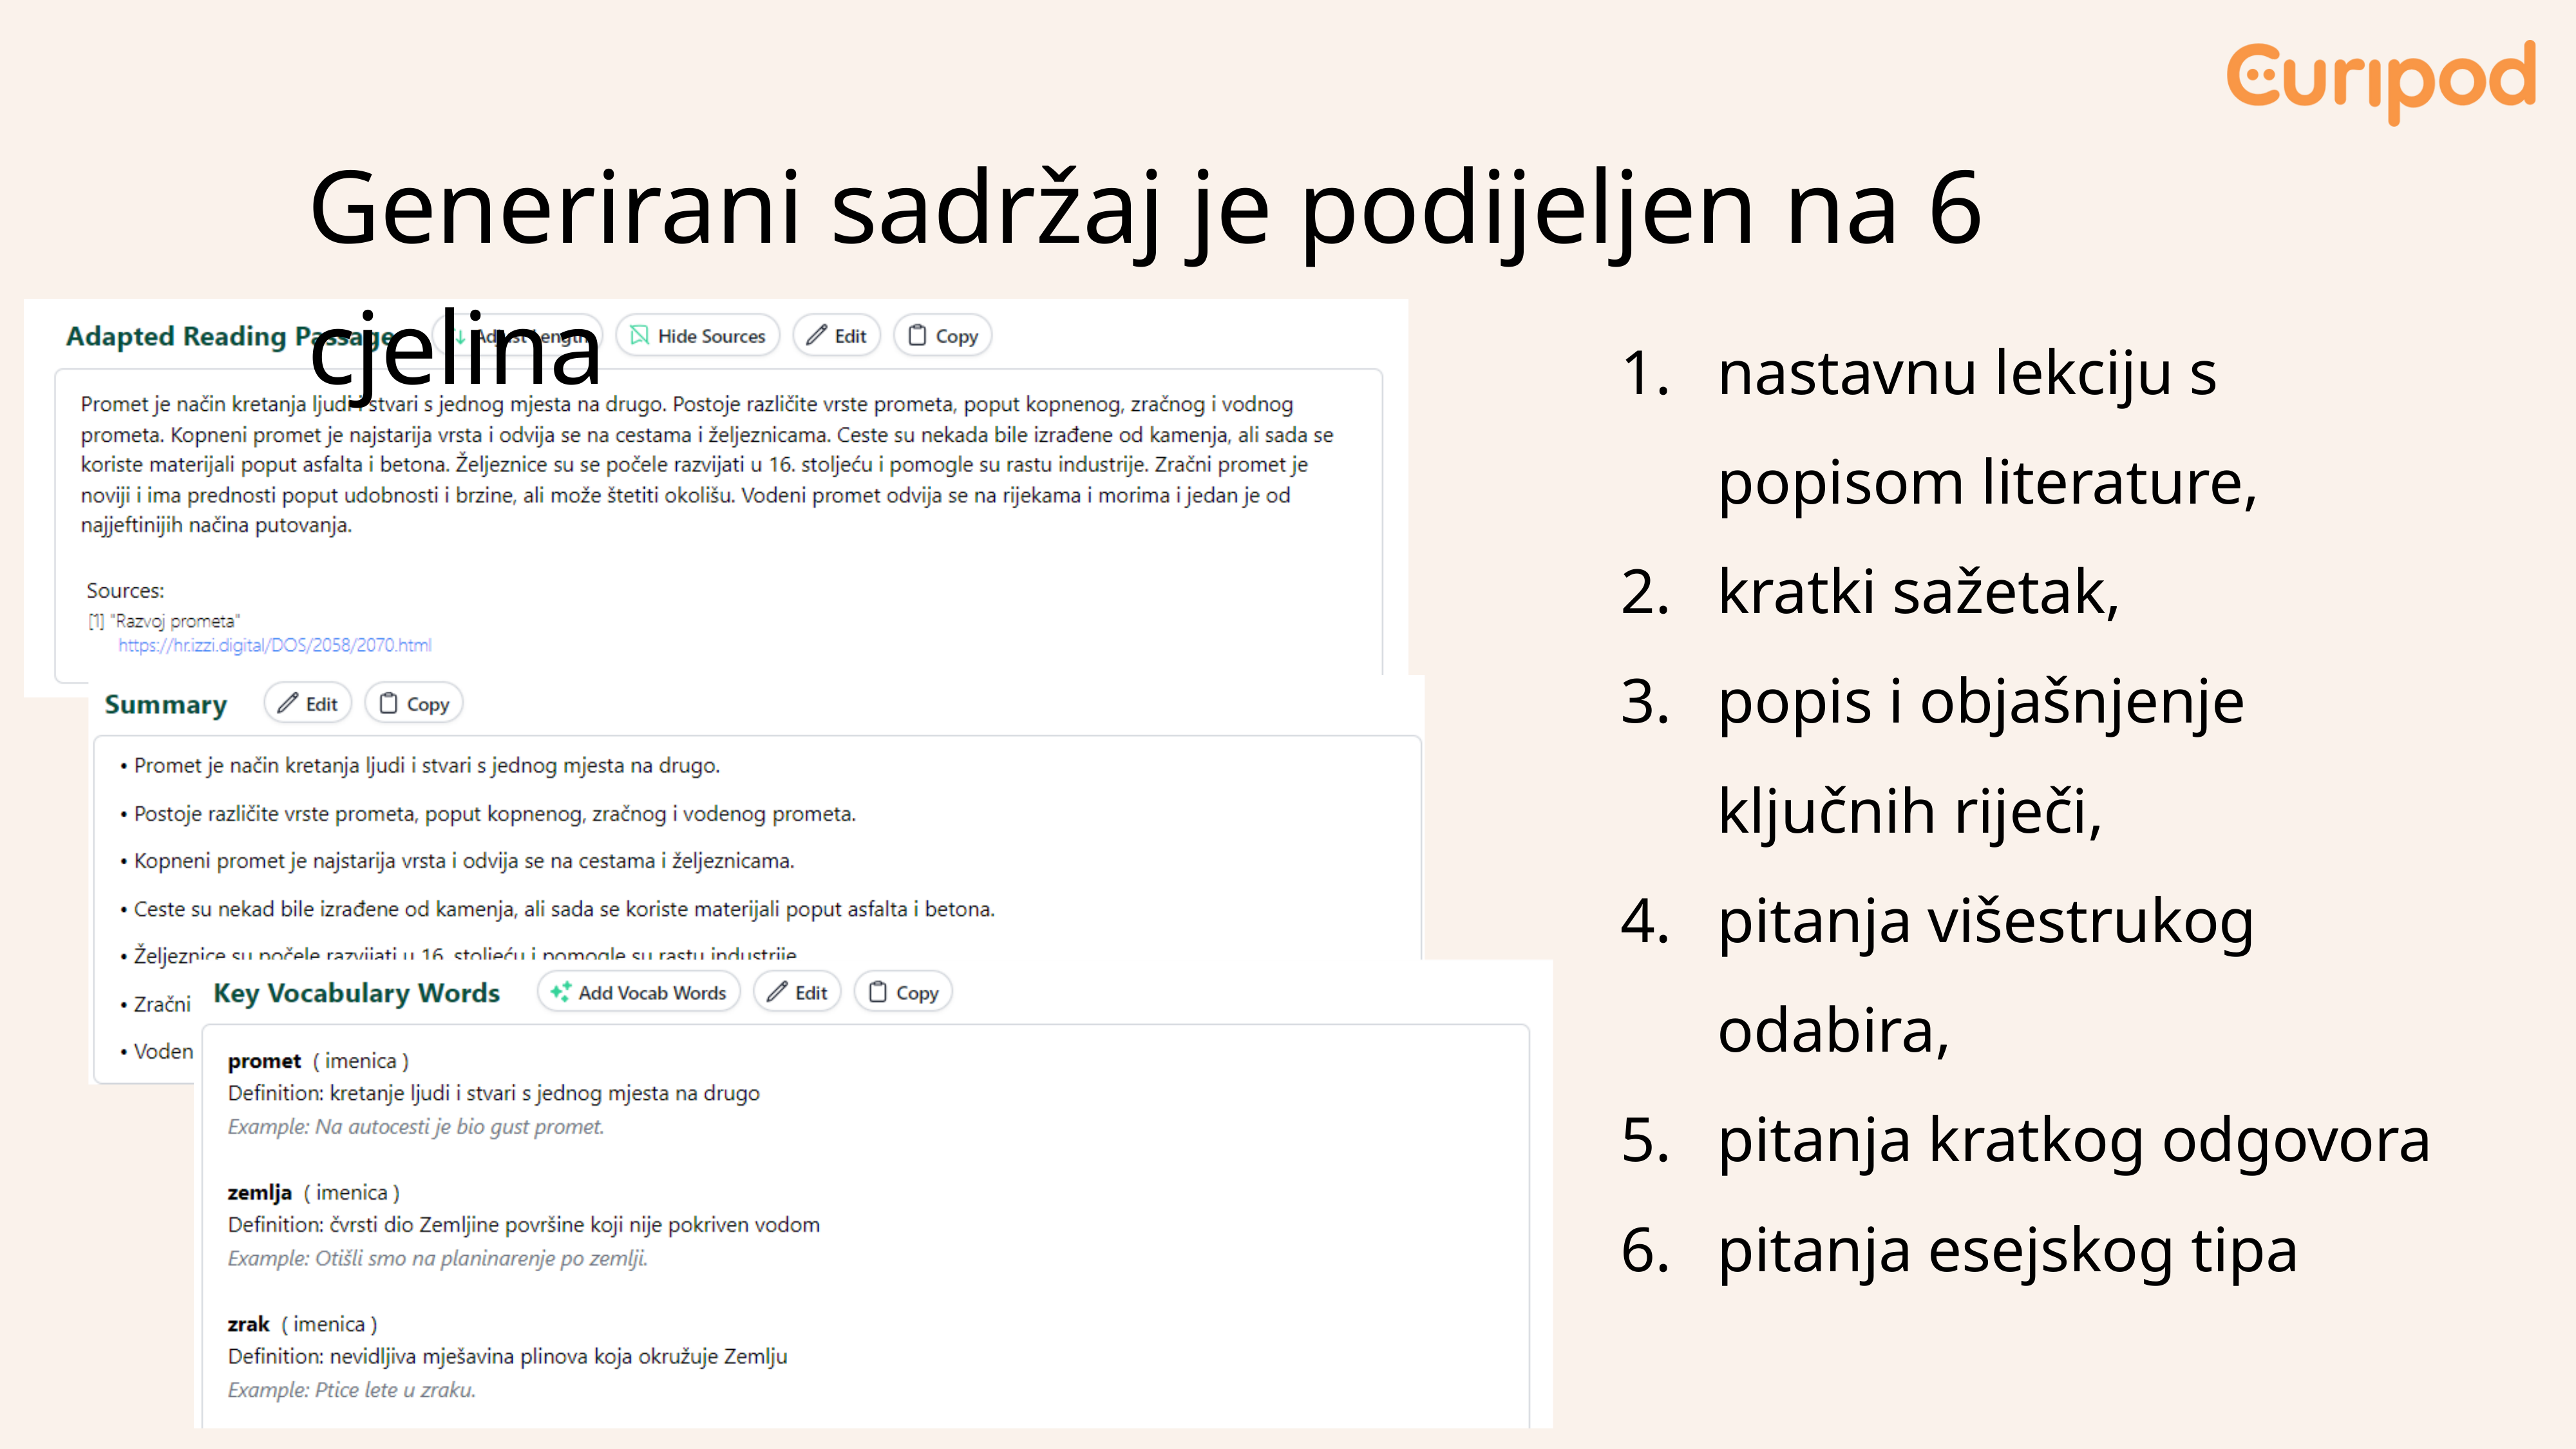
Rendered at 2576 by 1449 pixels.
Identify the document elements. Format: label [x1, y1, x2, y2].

text_box [0, 0, 2576, 1449]
